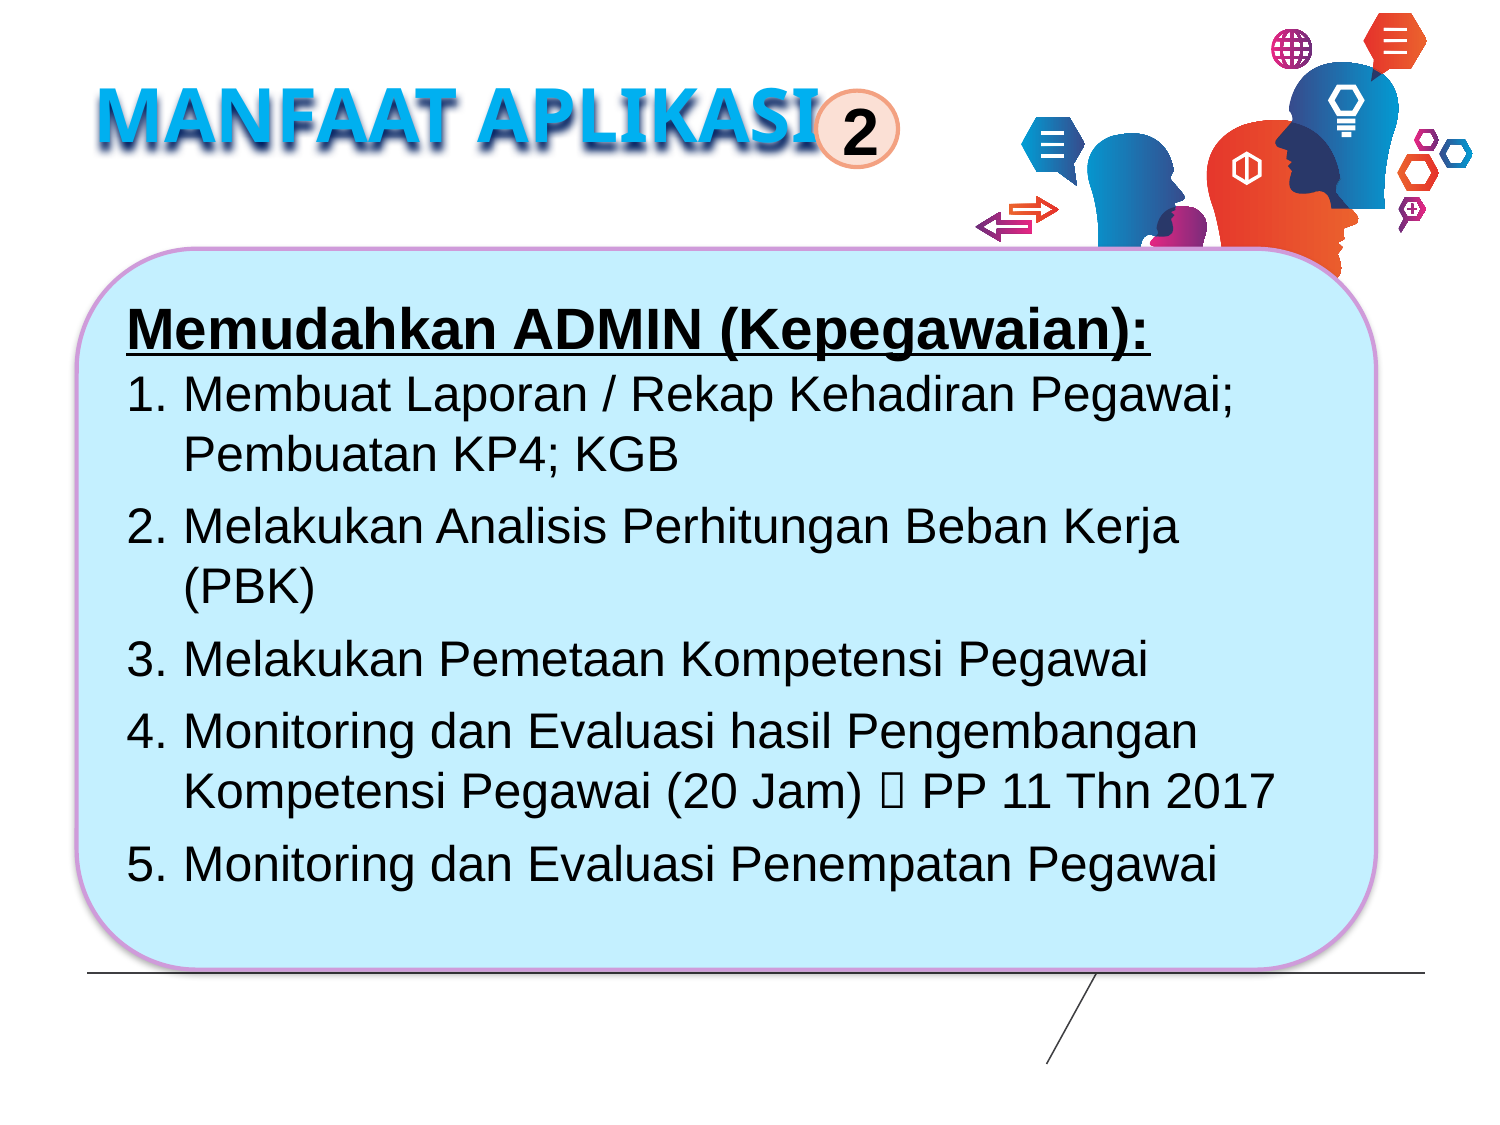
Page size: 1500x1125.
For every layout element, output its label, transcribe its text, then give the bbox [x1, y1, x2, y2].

text_box MANFAAT APLIKASI [11, 70, 903, 188]
text_box 2 [813, 88, 901, 170]
text_box Memudahkan ADMIN (Kepegawaian): Membuat Laporan / Rekap Kehadiran Pegawai; Pembuatan KP4; KGB Melakukan Analisis Perhitungan Beban Kerja (PBK) Melakukan Pemetaan Kompetensi Pegawai Monitoring dan Evaluasi hasil Pengembangan Kompetensi Pegawai (20 Jam)  PP 11 Thn 2017 Monitoring dan Evaluasi Penempatan Pegawai [74, 246, 1379, 972]
